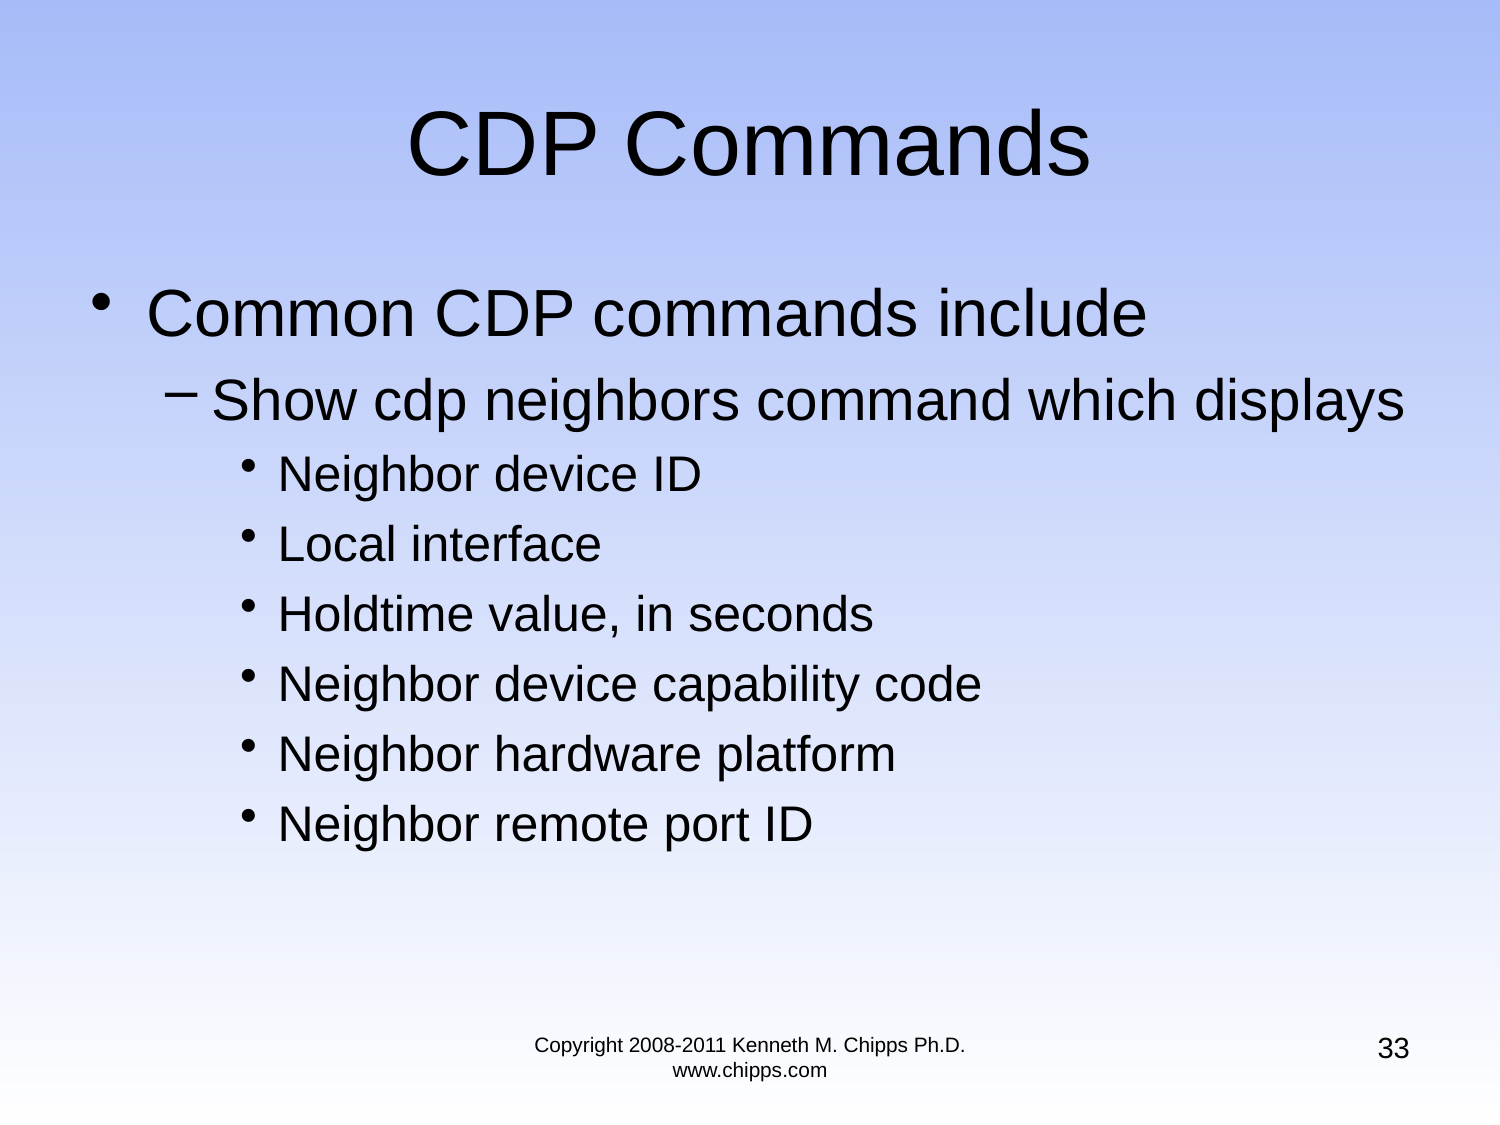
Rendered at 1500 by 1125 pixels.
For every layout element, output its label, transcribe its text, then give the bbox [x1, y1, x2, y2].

footer Copyright 2008-2011 Kenneth M. Chipps Ph.D. www.chipps.com [449, 1024, 1051, 1103]
slide_number 33 [1074, 1021, 1426, 1101]
title CDP Commands [74, 44, 1426, 233]
list Common CDP commands include Show cdp neighbors command which displays Neighbor device ID Local interface Holdtime value, in seconds Neighbor device capability code Neighbor hardware platform Neighbor remote port ID [74, 262, 1426, 1006]
